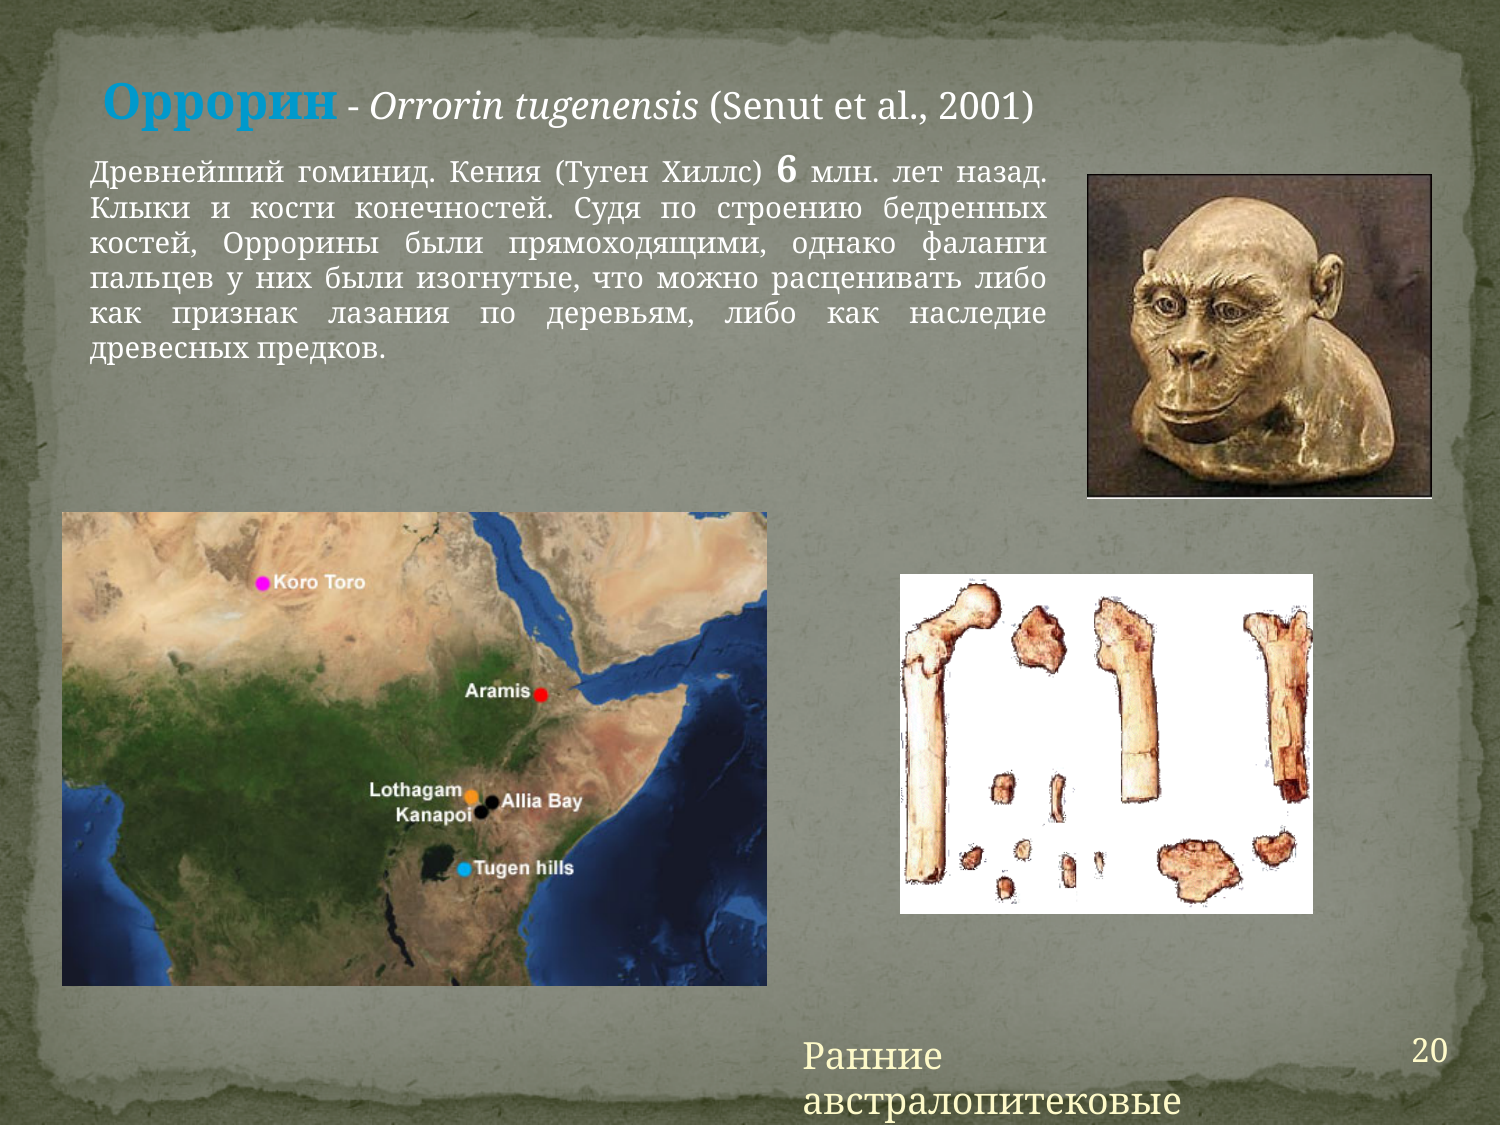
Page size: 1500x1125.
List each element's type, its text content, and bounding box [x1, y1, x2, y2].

picture [62, 512, 767, 986]
picture [1087, 174, 1432, 499]
picture [900, 574, 1313, 914]
text_box Ранние австралопитековые [787, 1024, 1313, 1125]
slide_number 20 [1379, 1014, 1480, 1089]
text_box Древнейший гоминид. Кения (Туген Хиллс) 6 млн. лет назад. Клыки и кости конечностей. Судя по строению бедренных костей, Оррорины были прямоходящими, однако фаланги пальцев у них были изогнутые, что можно расценивать либо как признак лазания по деревьям, либо как наследие древесных предков. [74, 137, 1063, 372]
text_box Оррорин - Orrorin tugenensis (Senut et al., 2001) [87, 62, 1425, 138]
